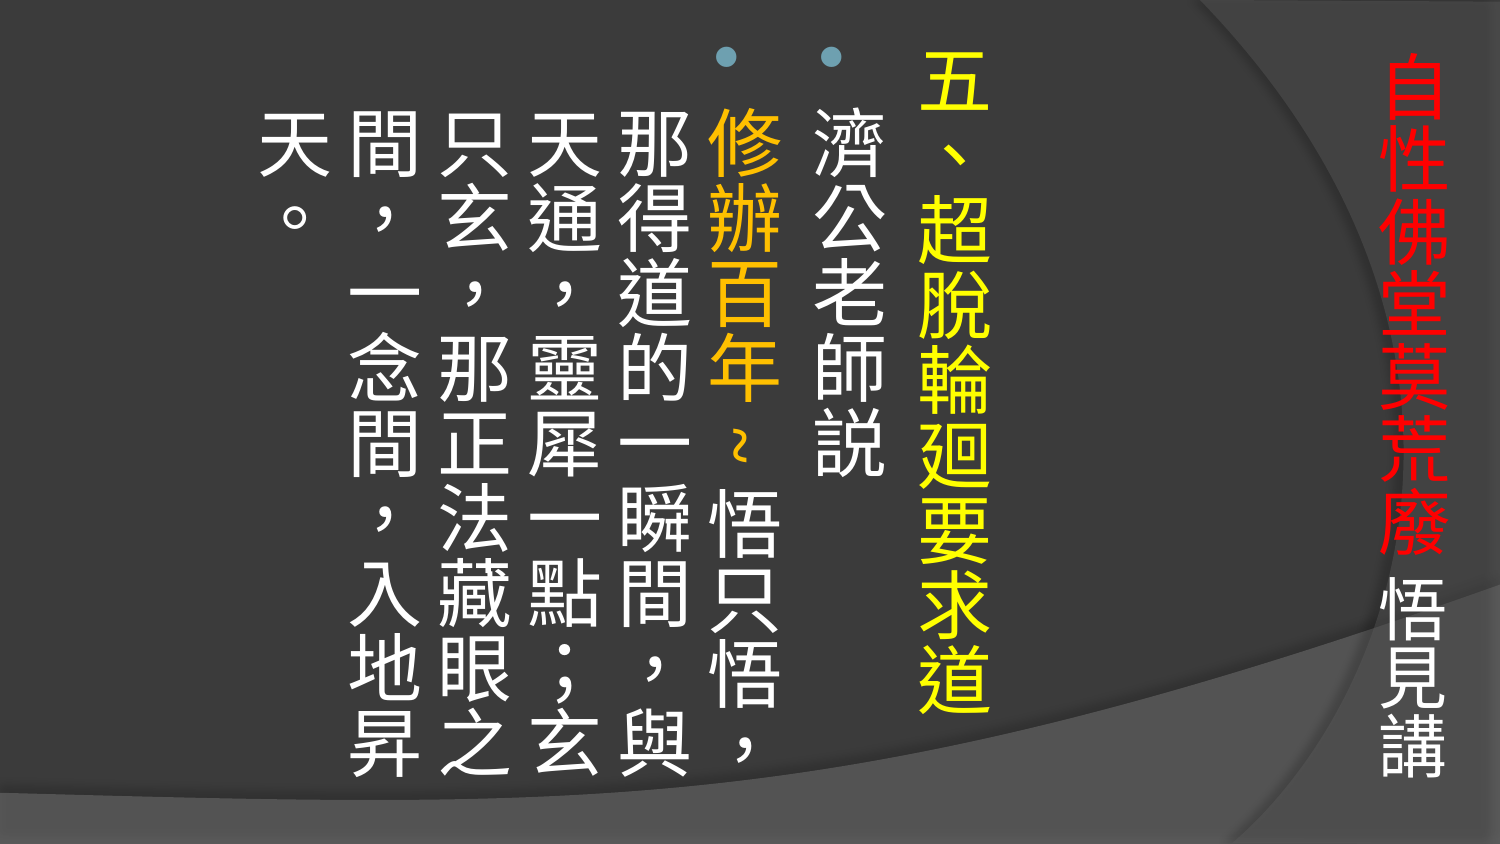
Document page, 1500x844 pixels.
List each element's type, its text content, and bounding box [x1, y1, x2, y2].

list 五、超脫輪廻要求道 濟公老師説 修辦百年~悟只悟，那得道的一瞬間，與天通，靈犀一點；玄只玄，那正法藏眼之間，一念間，入地昇天。 [29, 21, 1353, 825]
title 自性佛堂莫荒廢 悟見講 [1352, 20, 1473, 812]
